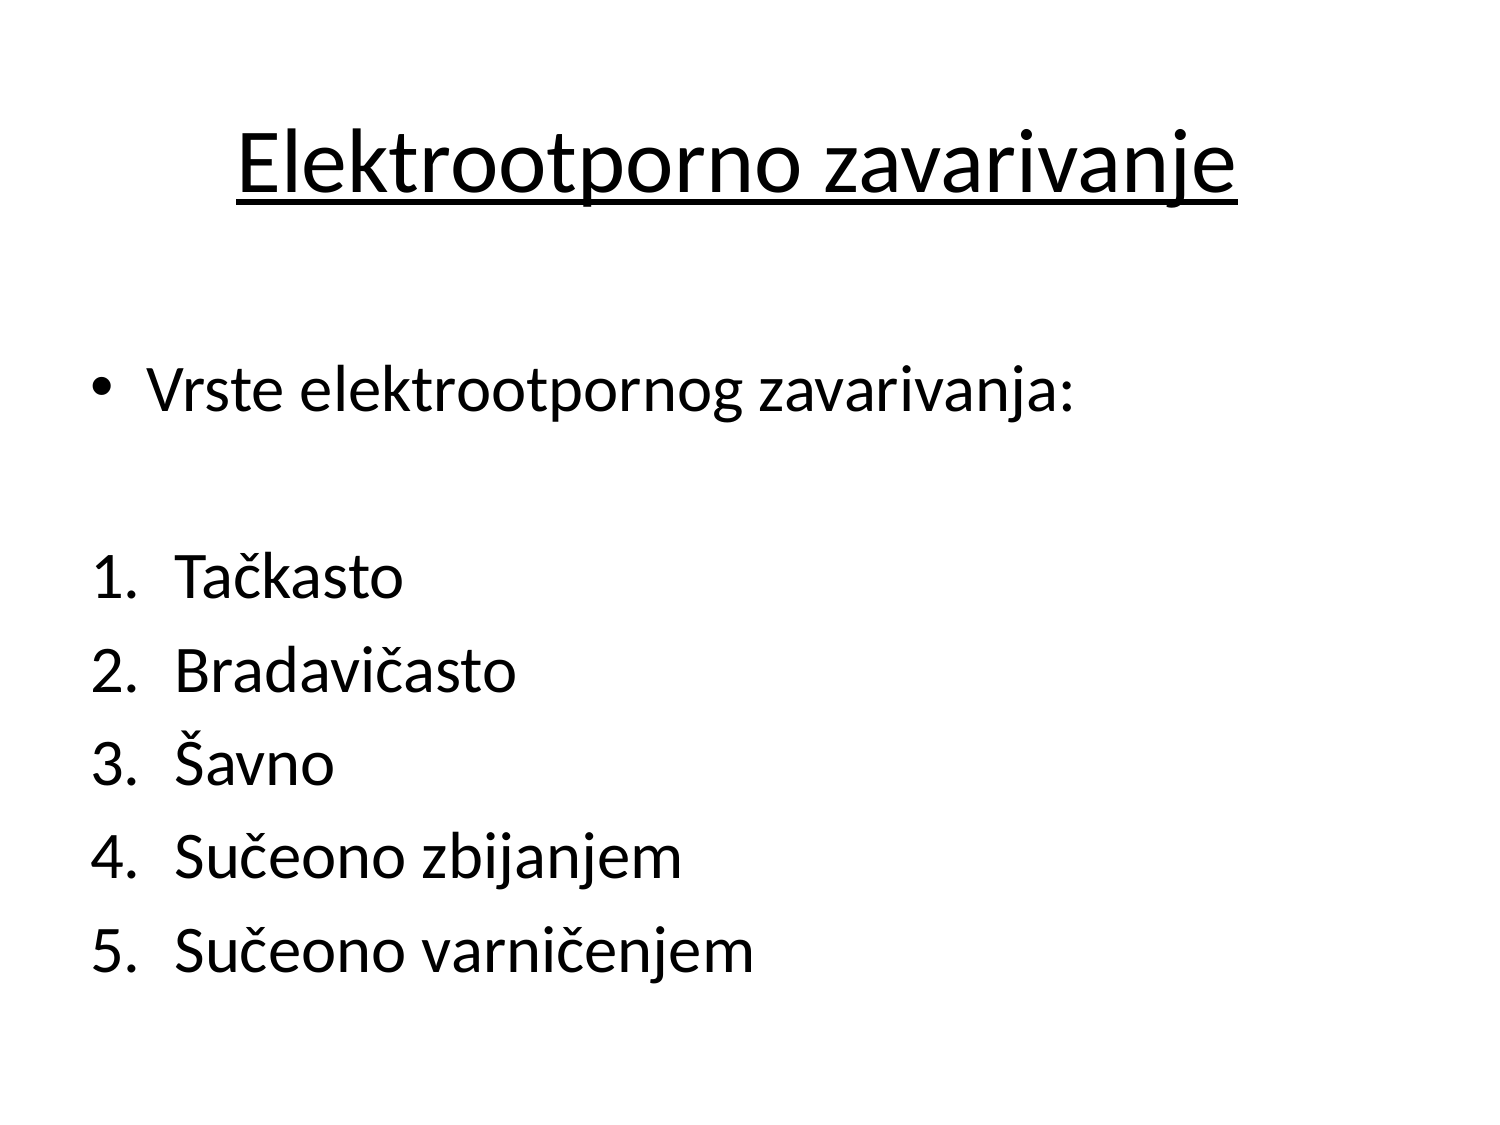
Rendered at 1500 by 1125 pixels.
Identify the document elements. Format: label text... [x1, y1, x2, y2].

list Vrste elektrootpornog zavarivanja: Tačkasto Bradavičasto Šavno Sučeono zbijanjem Sučeono varničenjem [75, 337, 1425, 1050]
title Elektrootporno zavarivanje [62, 62, 1413, 250]
